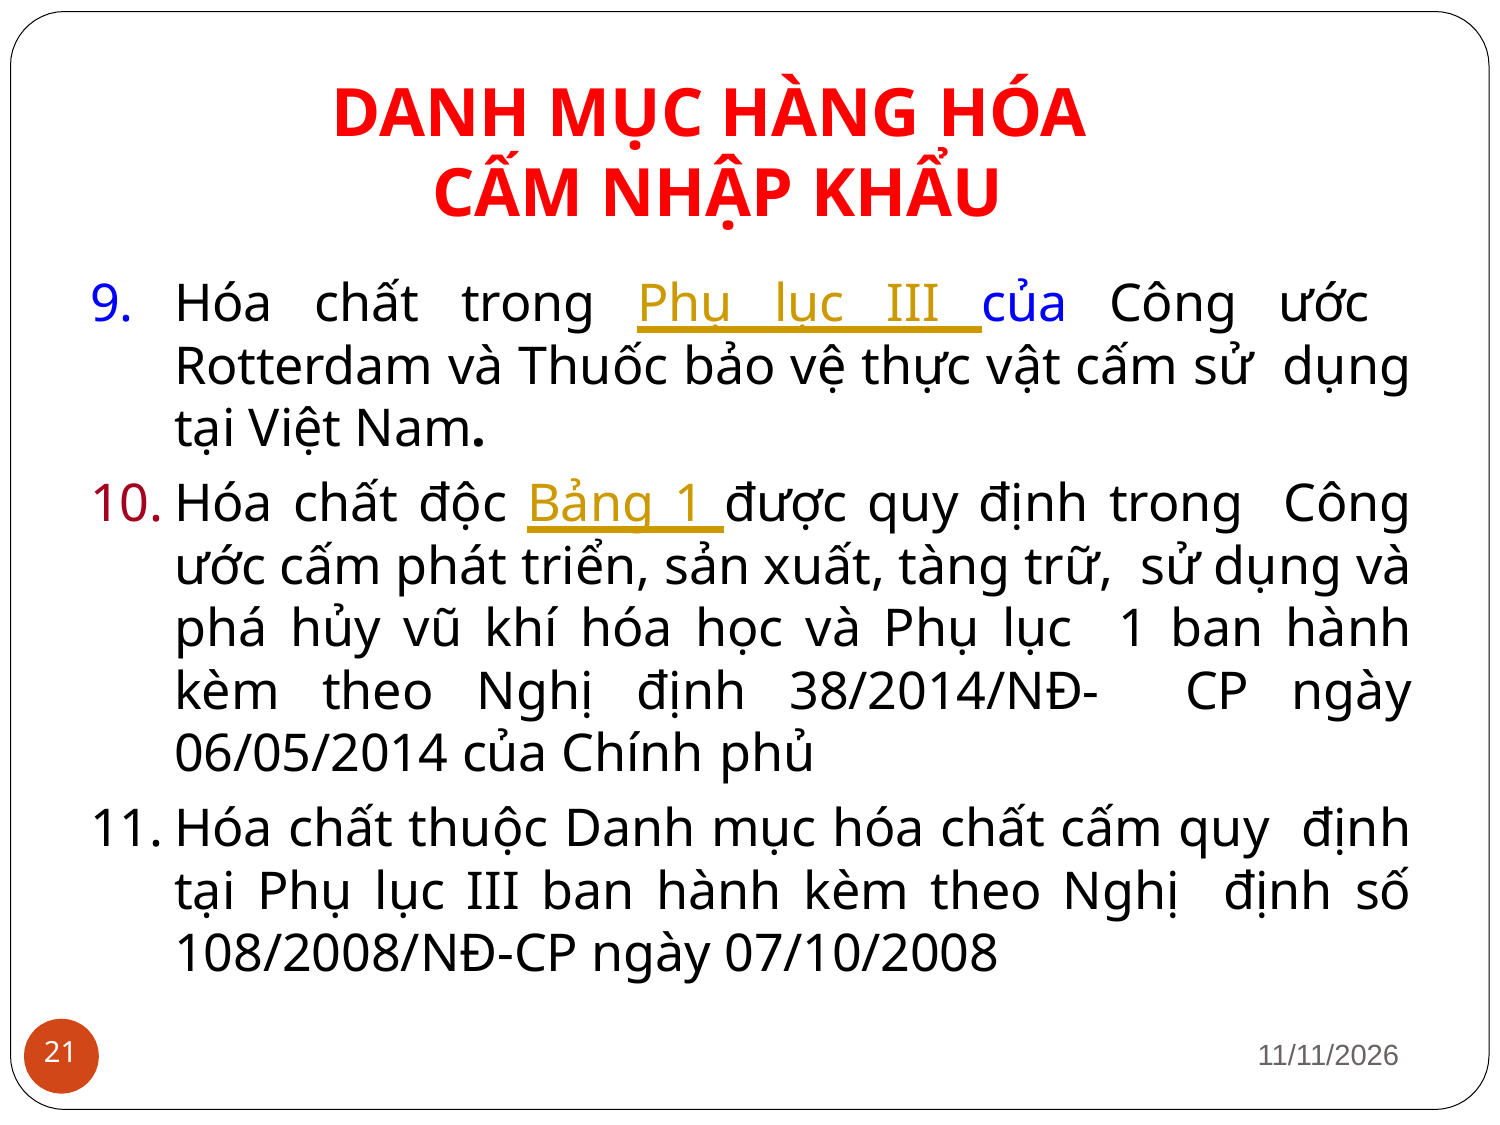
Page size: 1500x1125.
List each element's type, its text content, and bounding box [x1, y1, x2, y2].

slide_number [1255, 1039, 1407, 1125]
text_box [23, 1018, 99, 1079]
text_box Hóa chất trong Phụ lục III của Công ước Rotterdam và Thuốc bảo vệ thực vật cấm sử dụng tại Việt Nam. Hóa chất độc Bảng 1 được quy định trong Công ước cấm phát triển, sản xuất, tàng trữ, sử dụng và phá hủy vũ khí hóa học và Phụ lục 1 ban hành kèm theo Nghị định 38/2014/NĐ- CP ngày 06/05/2014 của Chính phủ Hóa chất thuộc Danh mục hóa chất cấm quy định tại Phụ lục III ban hành kèm theo Nghị định số 108/2008/NĐ-CP ngày 07/10/2008 [87, 269, 1413, 983]
slide_number 21 [31, 1041, 92, 1125]
title DANH MỤC HÀNG HÓA CẤM NHẬP KHẨU [329, 69, 1171, 258]
